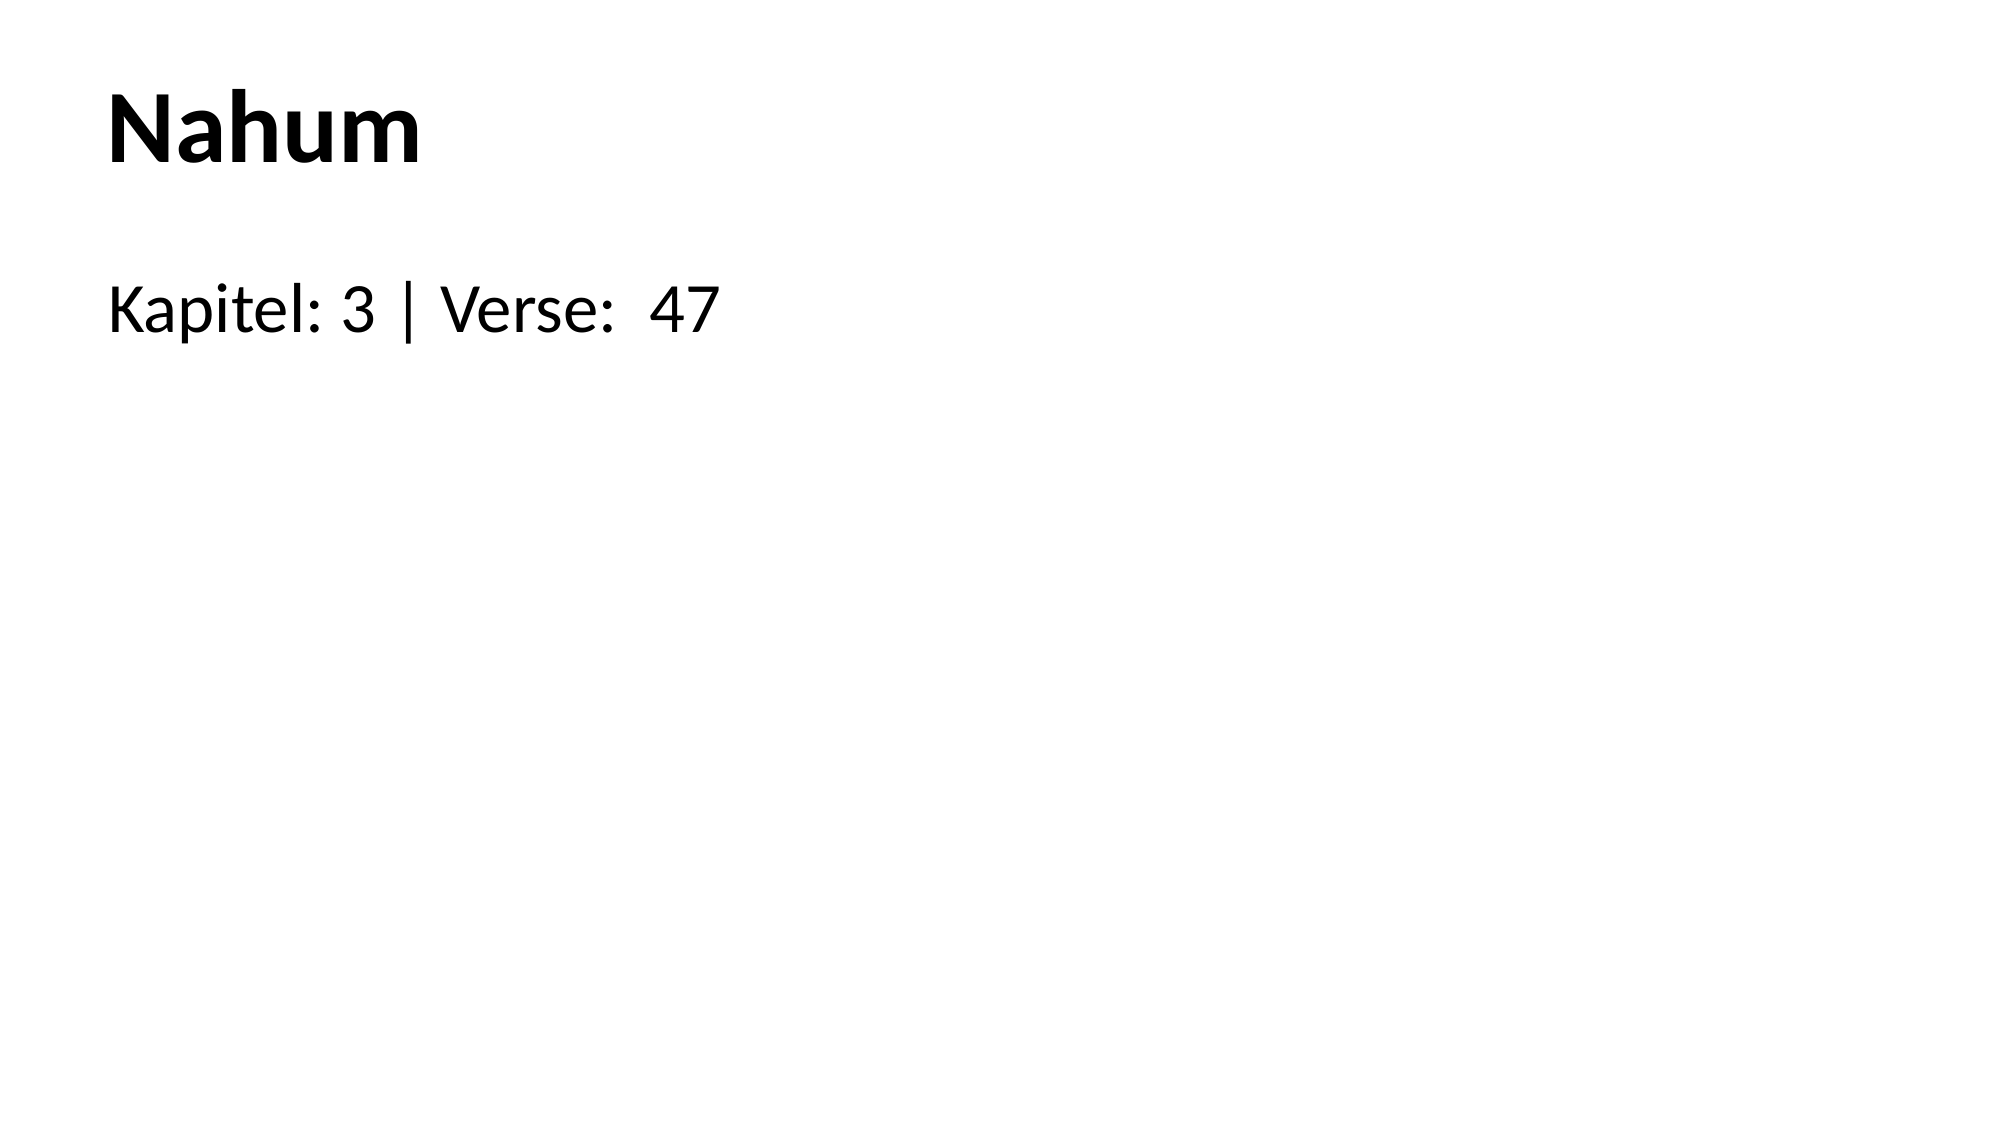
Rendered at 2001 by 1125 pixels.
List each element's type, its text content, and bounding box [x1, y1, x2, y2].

text_box Kapitel: 3 | Verse: 47 [93, 254, 737, 354]
text_box Nahum [92, 51, 439, 191]
